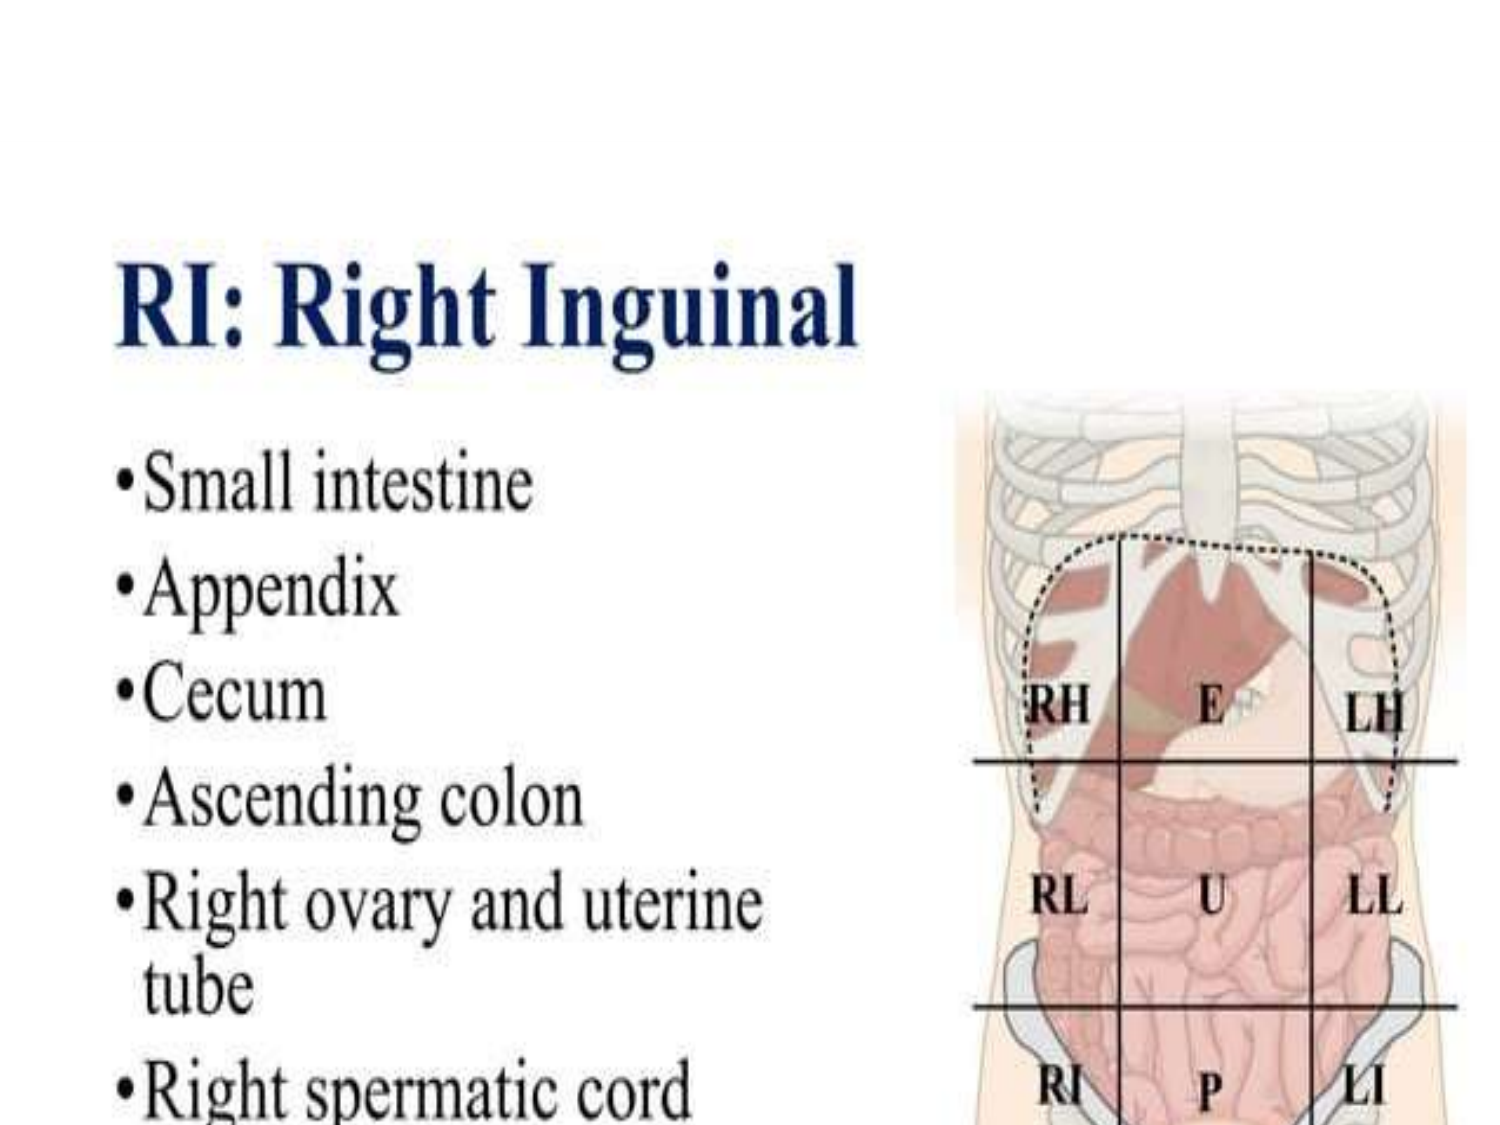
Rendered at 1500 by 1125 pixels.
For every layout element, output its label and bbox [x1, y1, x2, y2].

picture [0, 139, 1500, 1125]
